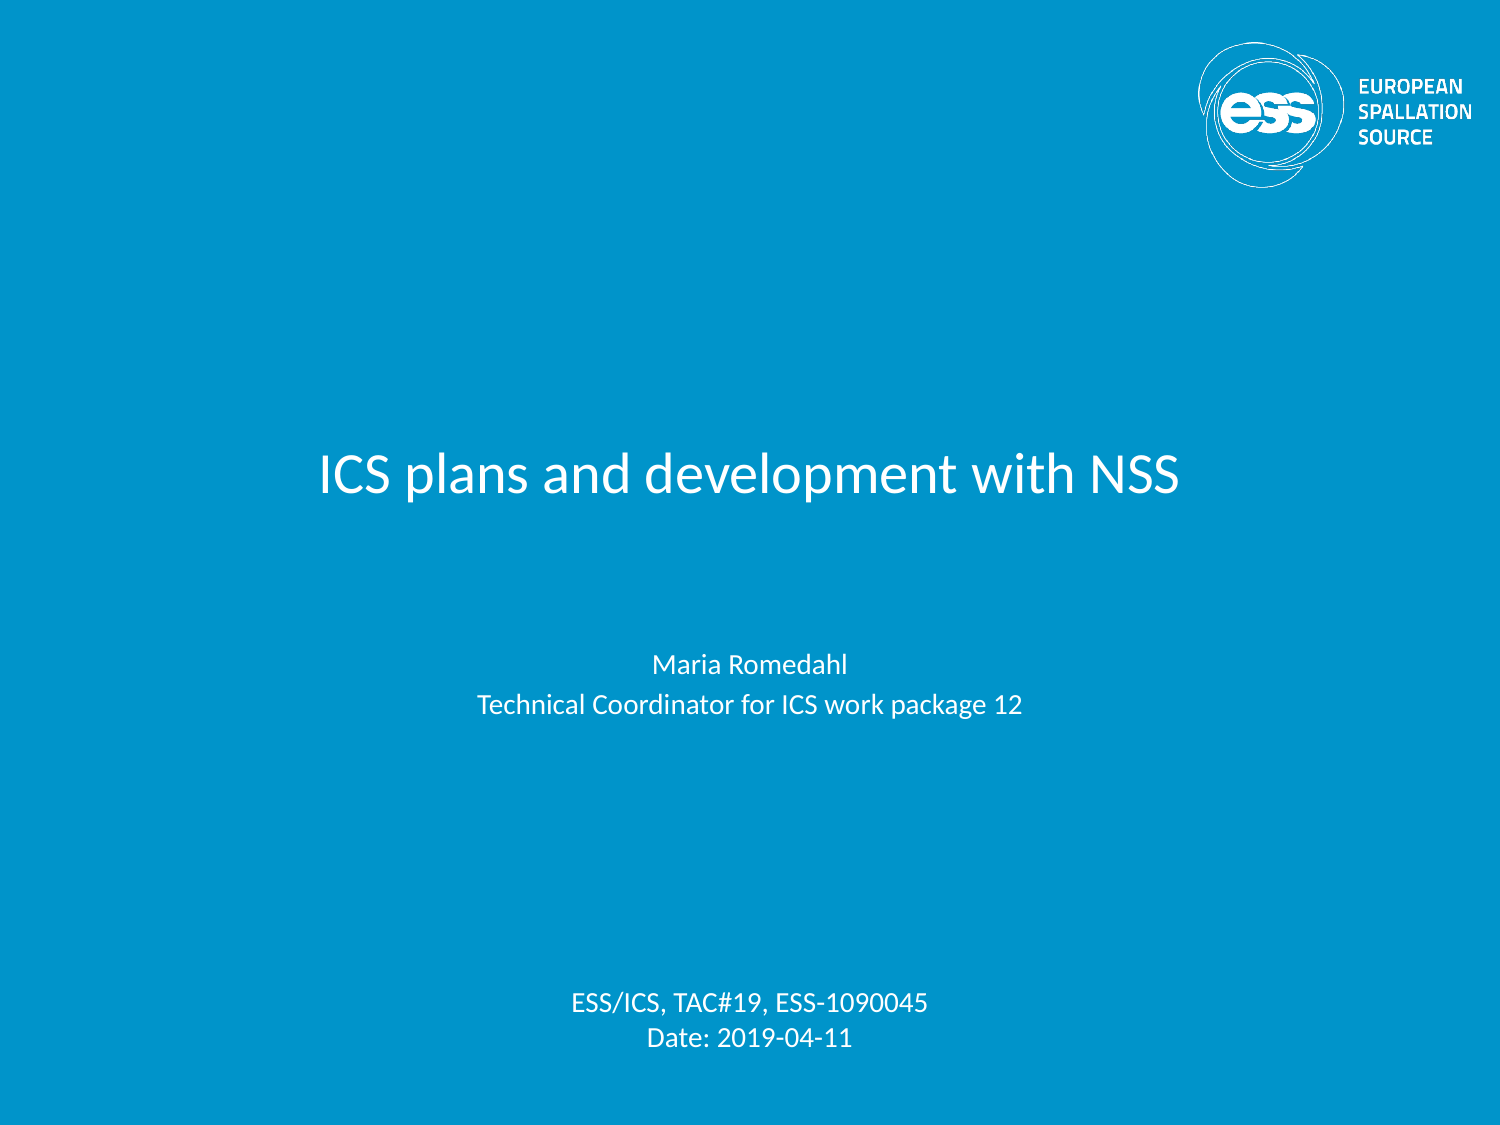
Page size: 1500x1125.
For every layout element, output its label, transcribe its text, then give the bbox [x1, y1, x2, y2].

picture [1221, 93, 1315, 133]
picture [1402, 79, 1409, 91]
picture [1426, 79, 1434, 93]
picture [1360, 112, 1367, 119]
picture [1450, 79, 1455, 93]
picture [1455, 79, 1461, 93]
picture [1407, 105, 1414, 118]
picture [1360, 79, 1368, 93]
text_box ESS/ICS, TAC#19, ESS-1090045 Date: 2019-04-11 [374, 975, 1125, 1061]
picture [1385, 130, 1395, 144]
picture [1371, 105, 1380, 118]
subtitle Maria Romedahl Technical Coordinator for ICS work package 12 [225, 637, 1275, 925]
title ICS plans and development with NSS [112, 349, 1388, 591]
picture [1398, 80, 1406, 93]
picture [1429, 105, 1438, 118]
picture [1413, 79, 1422, 93]
picture [1424, 130, 1432, 144]
picture [1372, 79, 1381, 93]
picture [1411, 130, 1420, 144]
picture [1371, 130, 1381, 144]
picture [1360, 105, 1367, 111]
picture [1461, 105, 1465, 118]
picture [1360, 130, 1367, 144]
picture [1466, 105, 1470, 118]
picture [1396, 105, 1403, 118]
picture [1399, 130, 1408, 144]
picture [1437, 79, 1447, 93]
picture [1417, 105, 1427, 118]
picture [1446, 105, 1457, 119]
picture [1386, 79, 1395, 93]
picture [1383, 105, 1393, 118]
